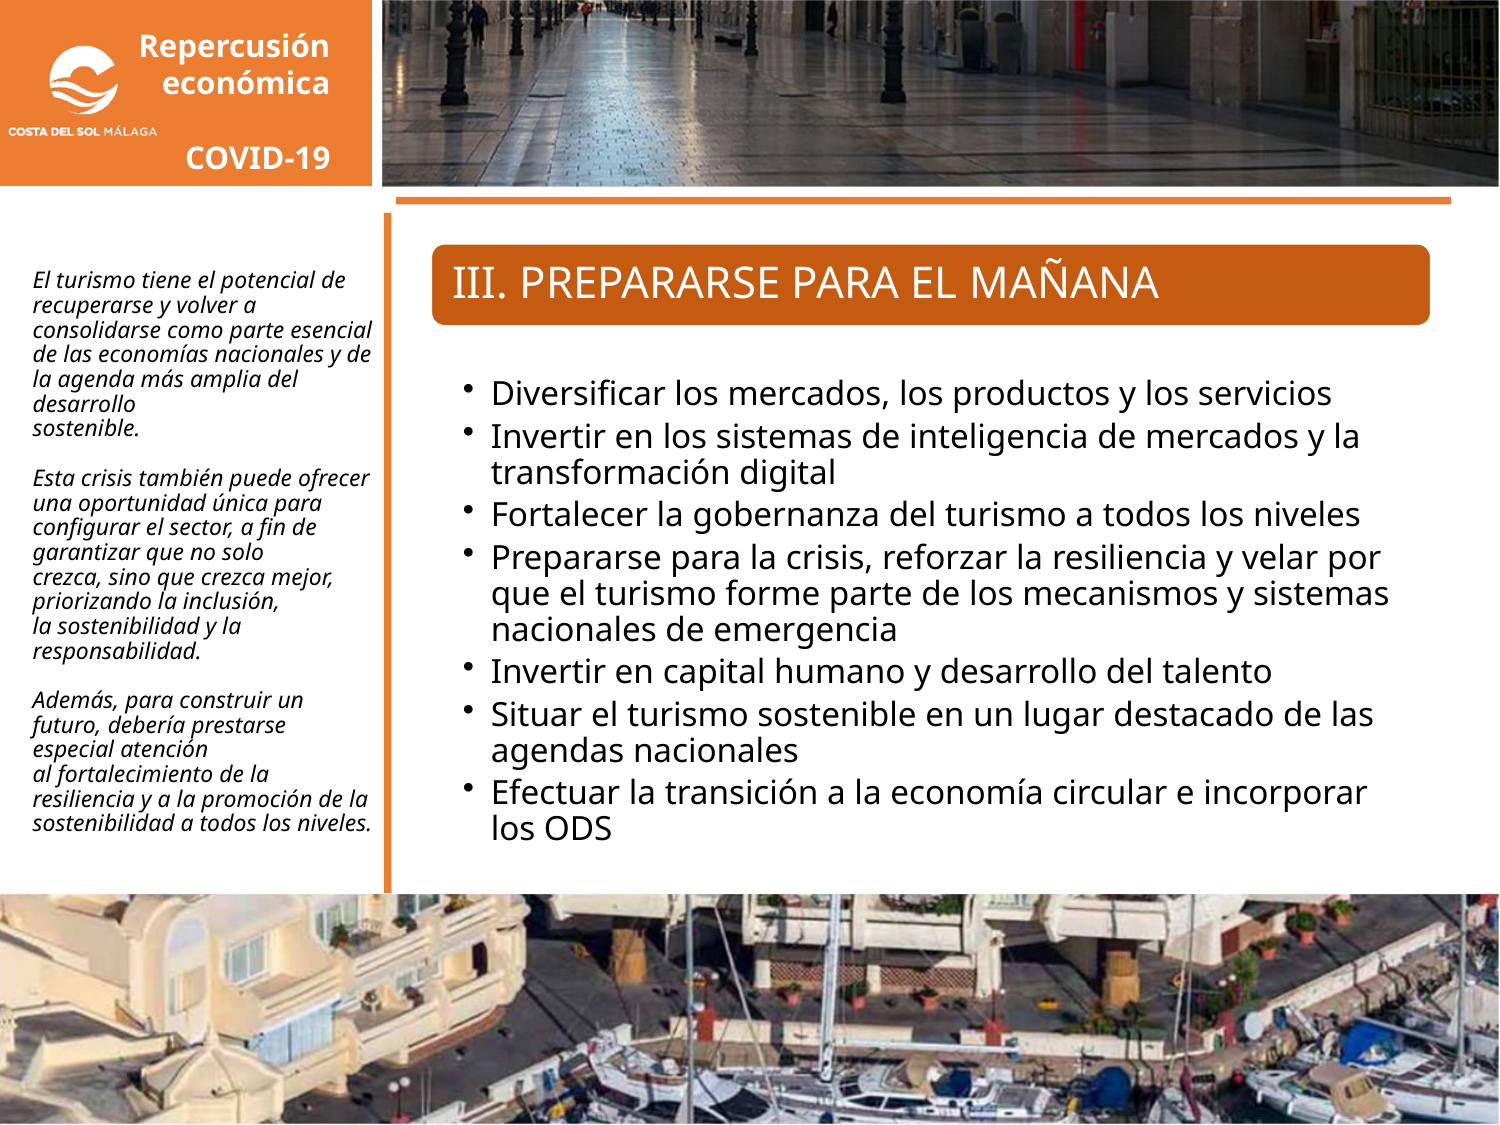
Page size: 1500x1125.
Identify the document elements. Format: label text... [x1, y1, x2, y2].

picture [381, 0, 1500, 188]
picture [0, 893, 1500, 1125]
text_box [431, 208, 1431, 875]
picture [5, 42, 160, 139]
title El turismo tiene el potencial de recuperarse y volver a consolidarse como parte esencial de las economías nacionales y de la agenda más amplia del desarrollo sostenible. Esta crisis también puede ofrecer una oportunidad única para configurar el sector, a fin de garantizar que no solo crezca, sino que crezca mejor, priorizando la inclusión, la sostenibilidad y la responsabilidad. Además, para construir un futuro, debería prestarse especial atención al fortalecimiento de la resiliencia y a la promoción de la sostenibilidad a todos los niveles. [17, 212, 389, 893]
